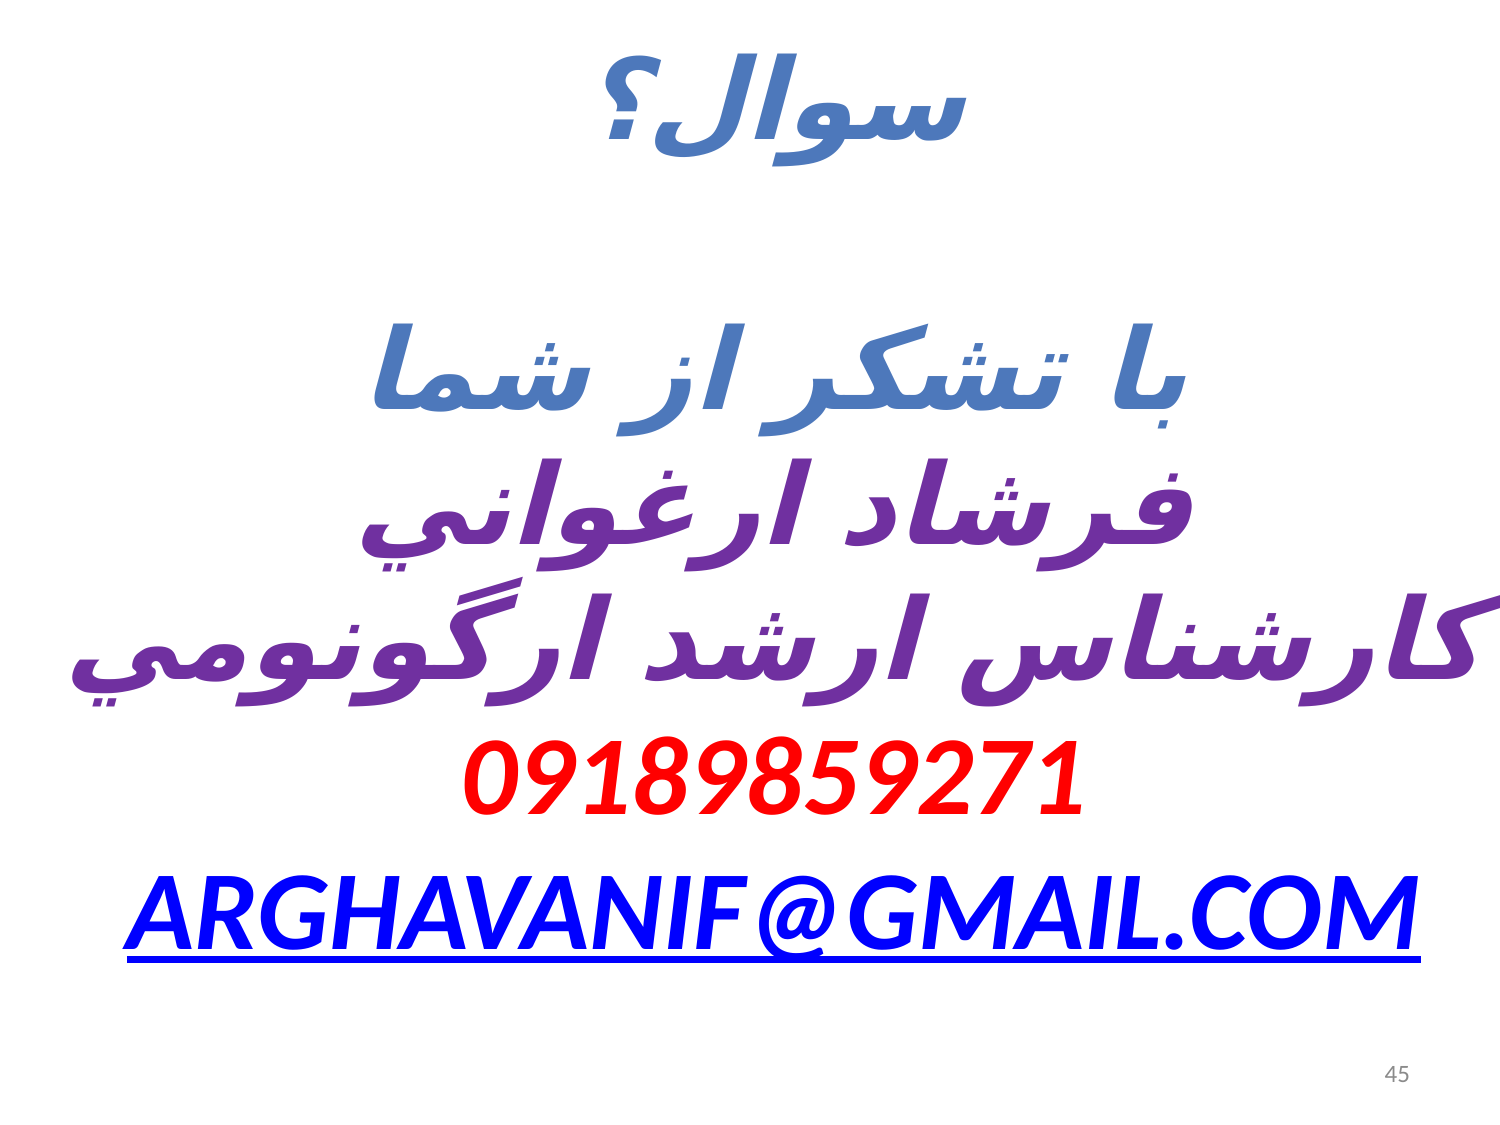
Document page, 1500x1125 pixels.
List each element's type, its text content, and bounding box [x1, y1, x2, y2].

slide_number 45 [1074, 1042, 1425, 1103]
text_box سوال؟ با تشكر از شما فرشاد ارغواني كارشناس ارشد ارگونومي 09189859271 ARGHAVANIF@GMAIL.COM [49, 19, 1499, 1115]
